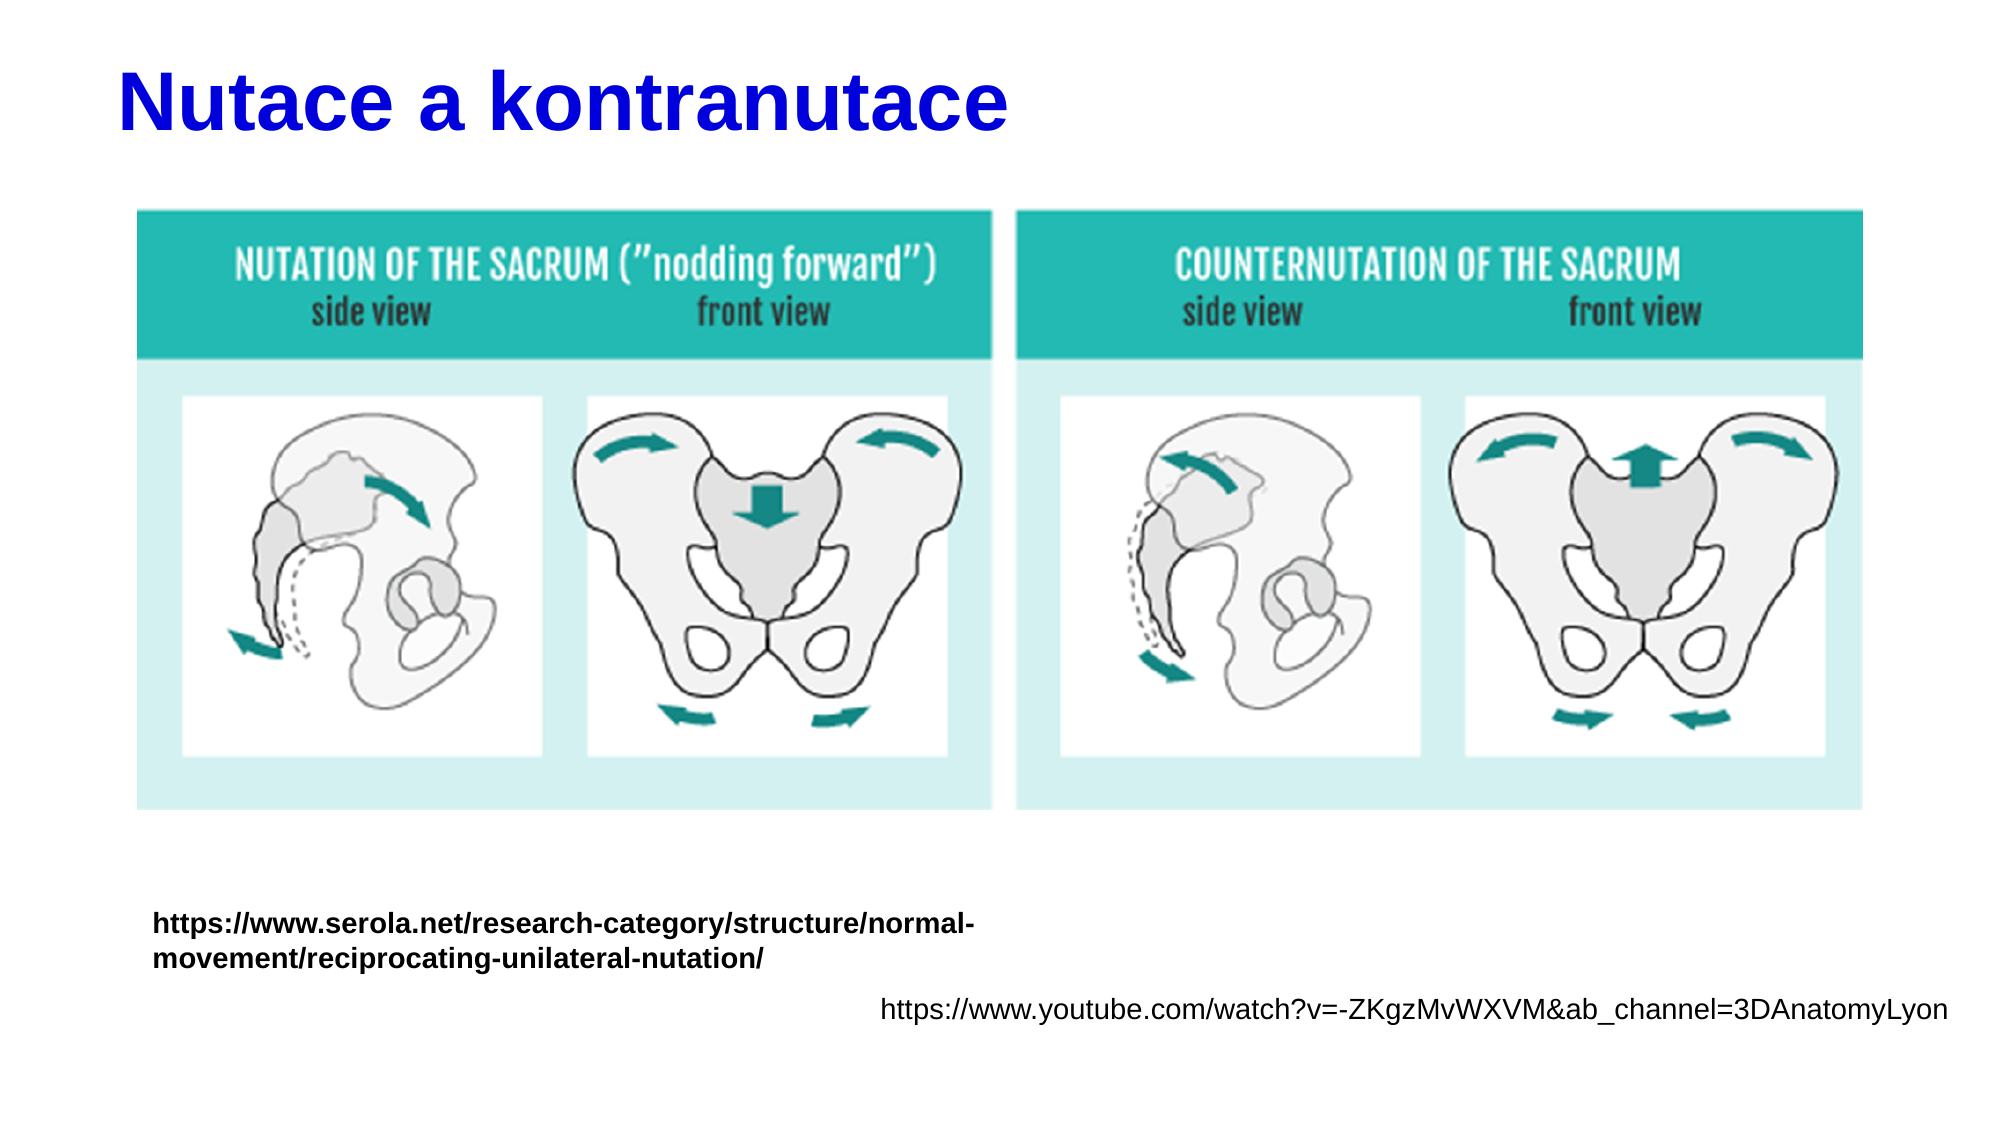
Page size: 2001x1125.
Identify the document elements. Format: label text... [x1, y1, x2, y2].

title Nutace a kontranutace [117, 46, 1882, 121]
text_box https://www.serola.net/research-category/structure/normal-movement/reciprocating-unilateral-nutation/ [137, 897, 1018, 982]
picture [137, 207, 1863, 811]
text_box https://www.youtube.com/watch?v=-ZKgzMvWXVM&ab_channel=3DAnatomyLyon [865, 982, 2000, 1033]
